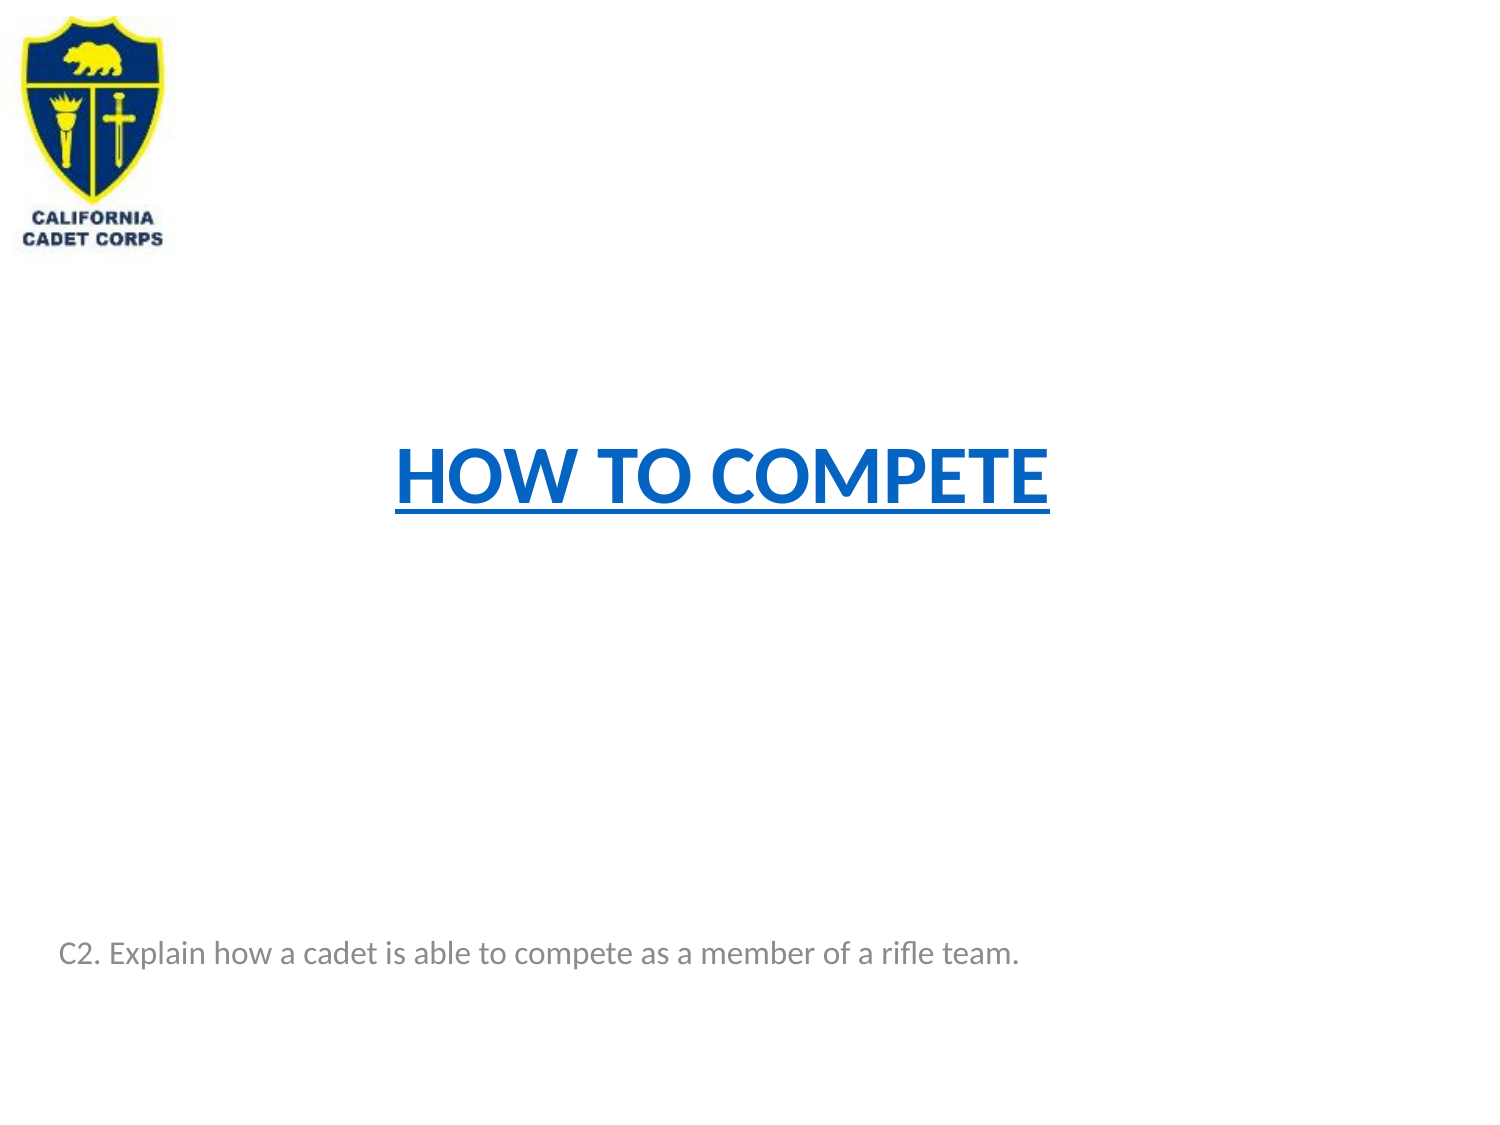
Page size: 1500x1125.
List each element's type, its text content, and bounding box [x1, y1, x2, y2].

list C2. Explain how a cadet is able to compete as a member of a rifle team. [43, 875, 1457, 1025]
picture [0, 16, 186, 261]
title HOW TO COMPETE [85, 412, 1361, 636]
